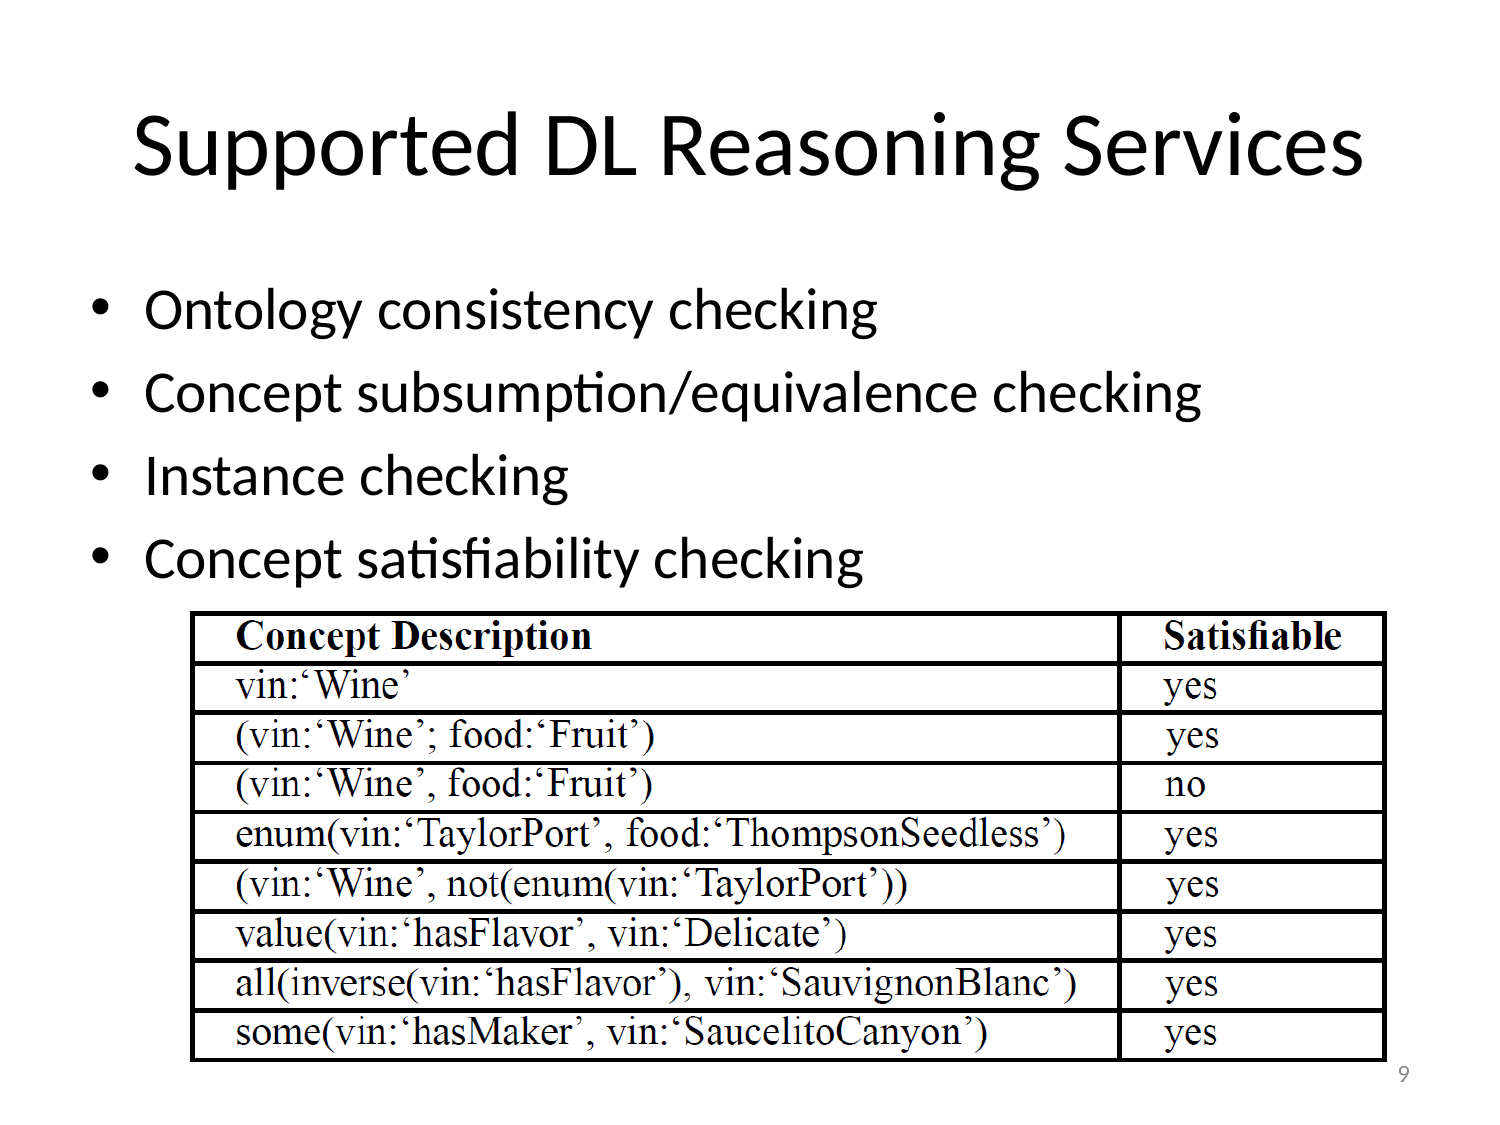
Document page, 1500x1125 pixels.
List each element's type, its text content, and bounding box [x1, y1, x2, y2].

picture [187, 609, 1390, 1063]
list Ontology consistency checking Concept subsumption/equivalence checking Instance checking Concept satisfiability checking [75, 262, 1425, 600]
slide_number 9 [1074, 1042, 1425, 1103]
title Supported DL Reasoning Services [75, 45, 1425, 233]
